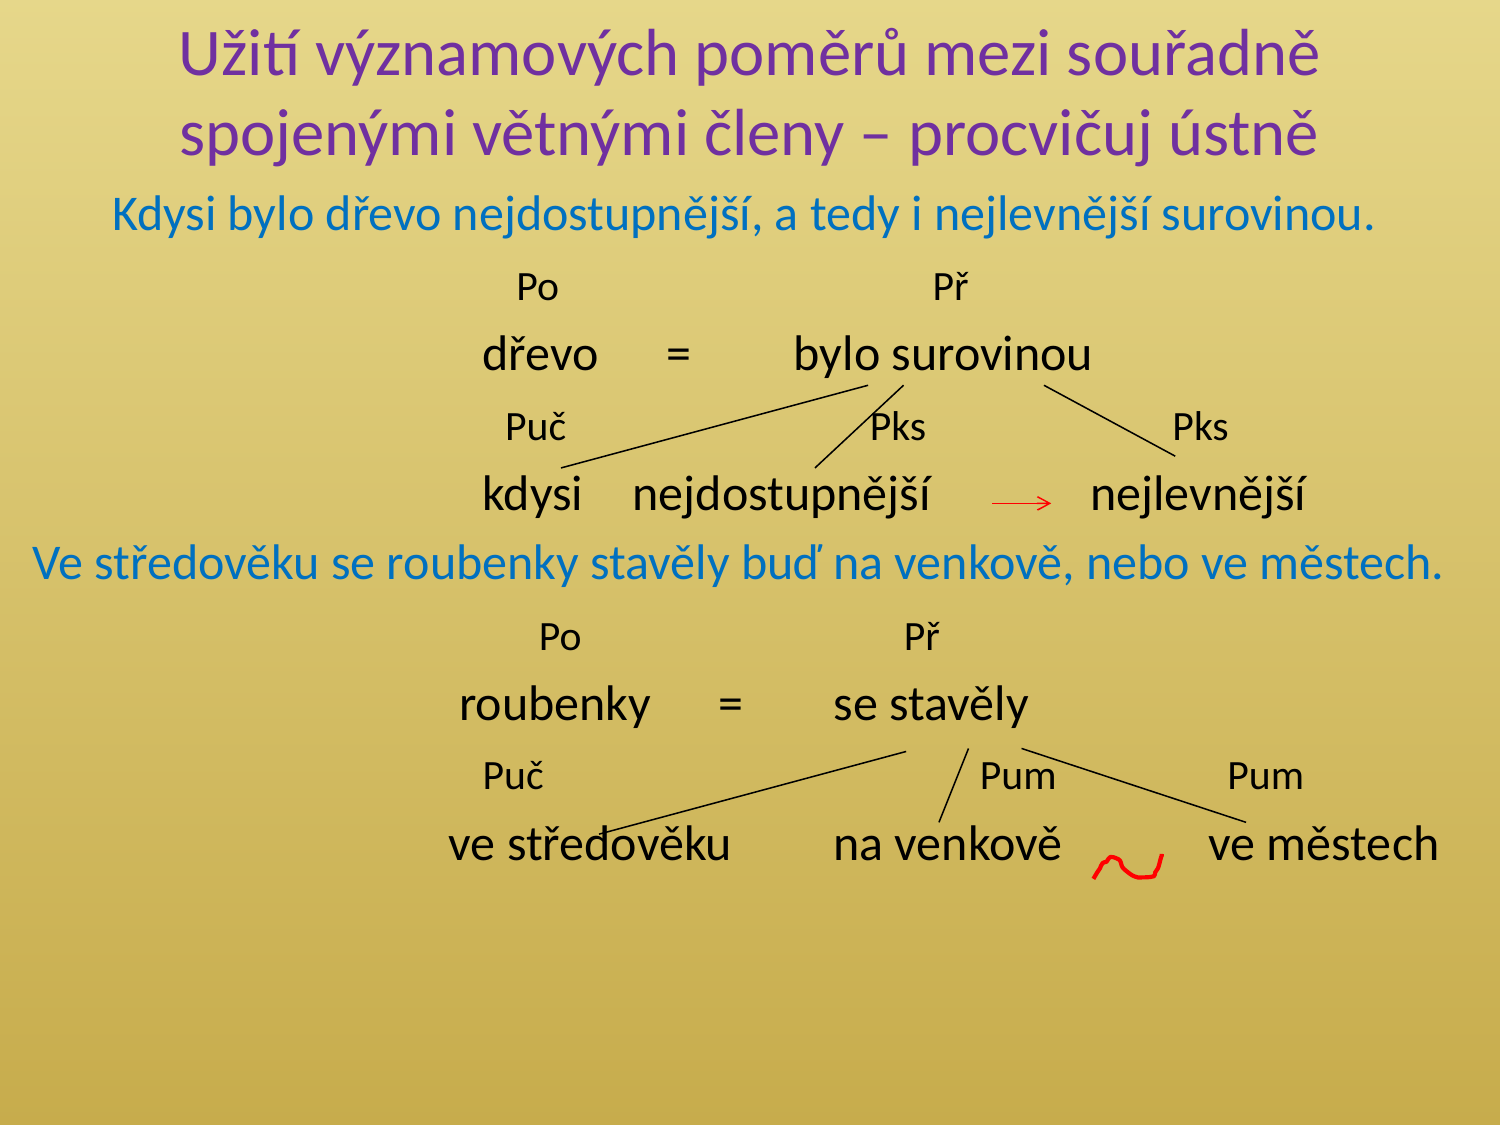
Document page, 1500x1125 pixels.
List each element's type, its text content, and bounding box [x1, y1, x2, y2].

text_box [598, 751, 907, 835]
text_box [1043, 385, 1176, 457]
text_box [814, 385, 904, 469]
title Užití významových poměrů mezi souřadně spojenými větnými členy – procvičuj ústně [17, 0, 1483, 183]
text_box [938, 748, 969, 823]
list Kdysi bylo dřevo nejdostupnější, a tedy i nejlevnější surovinou. Po Př dřevo = bylo surovinou Puč Pks Pks kdysi nejdostupnější nejlevnější Ve středověku se roubenky stavěly buď na venkově, nebo ve městech. Po Př roubenky = se stavěly Puč Pum Pum ve středověku na venkově ve městech [17, 172, 1471, 1094]
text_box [1021, 748, 1247, 823]
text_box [560, 385, 812, 469]
text_box [1091, 853, 1164, 880]
